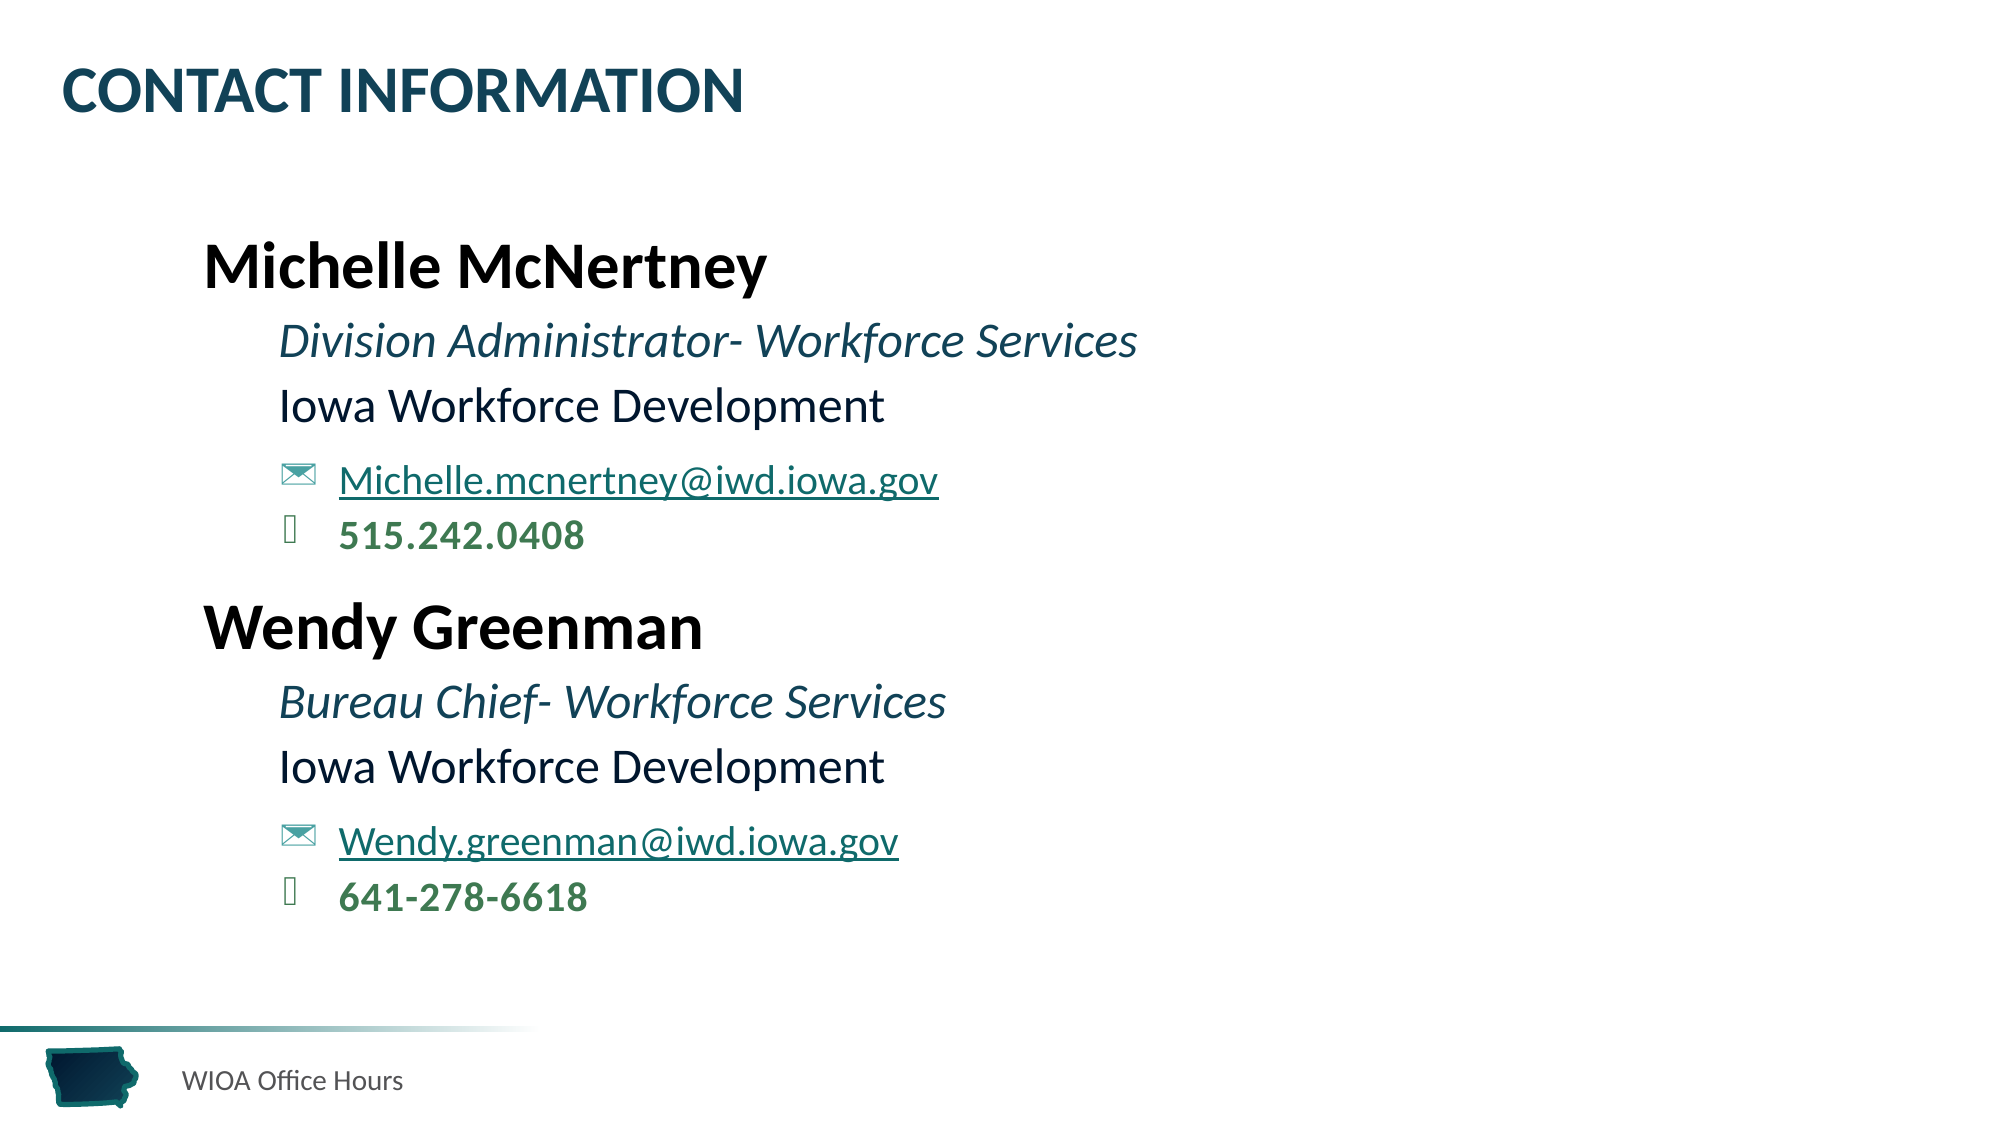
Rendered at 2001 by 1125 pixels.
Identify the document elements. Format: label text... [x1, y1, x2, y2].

footer WIOA Office Hours [166, 1048, 1527, 1109]
text_box Wendy Greenman Bureau Chief- Workforce Services Iowa Workforce Development Wendy.greenman@iwd.iowa.gov 641-278-6618 [188, 534, 1227, 969]
title Contact Information [47, 36, 1953, 149]
list Michelle McNertney Division Administrator- Workforce Services Iowa Workforce Development Michelle.mcnertney@iwd.iowa.gov 515.242.0408 [188, 173, 1227, 534]
